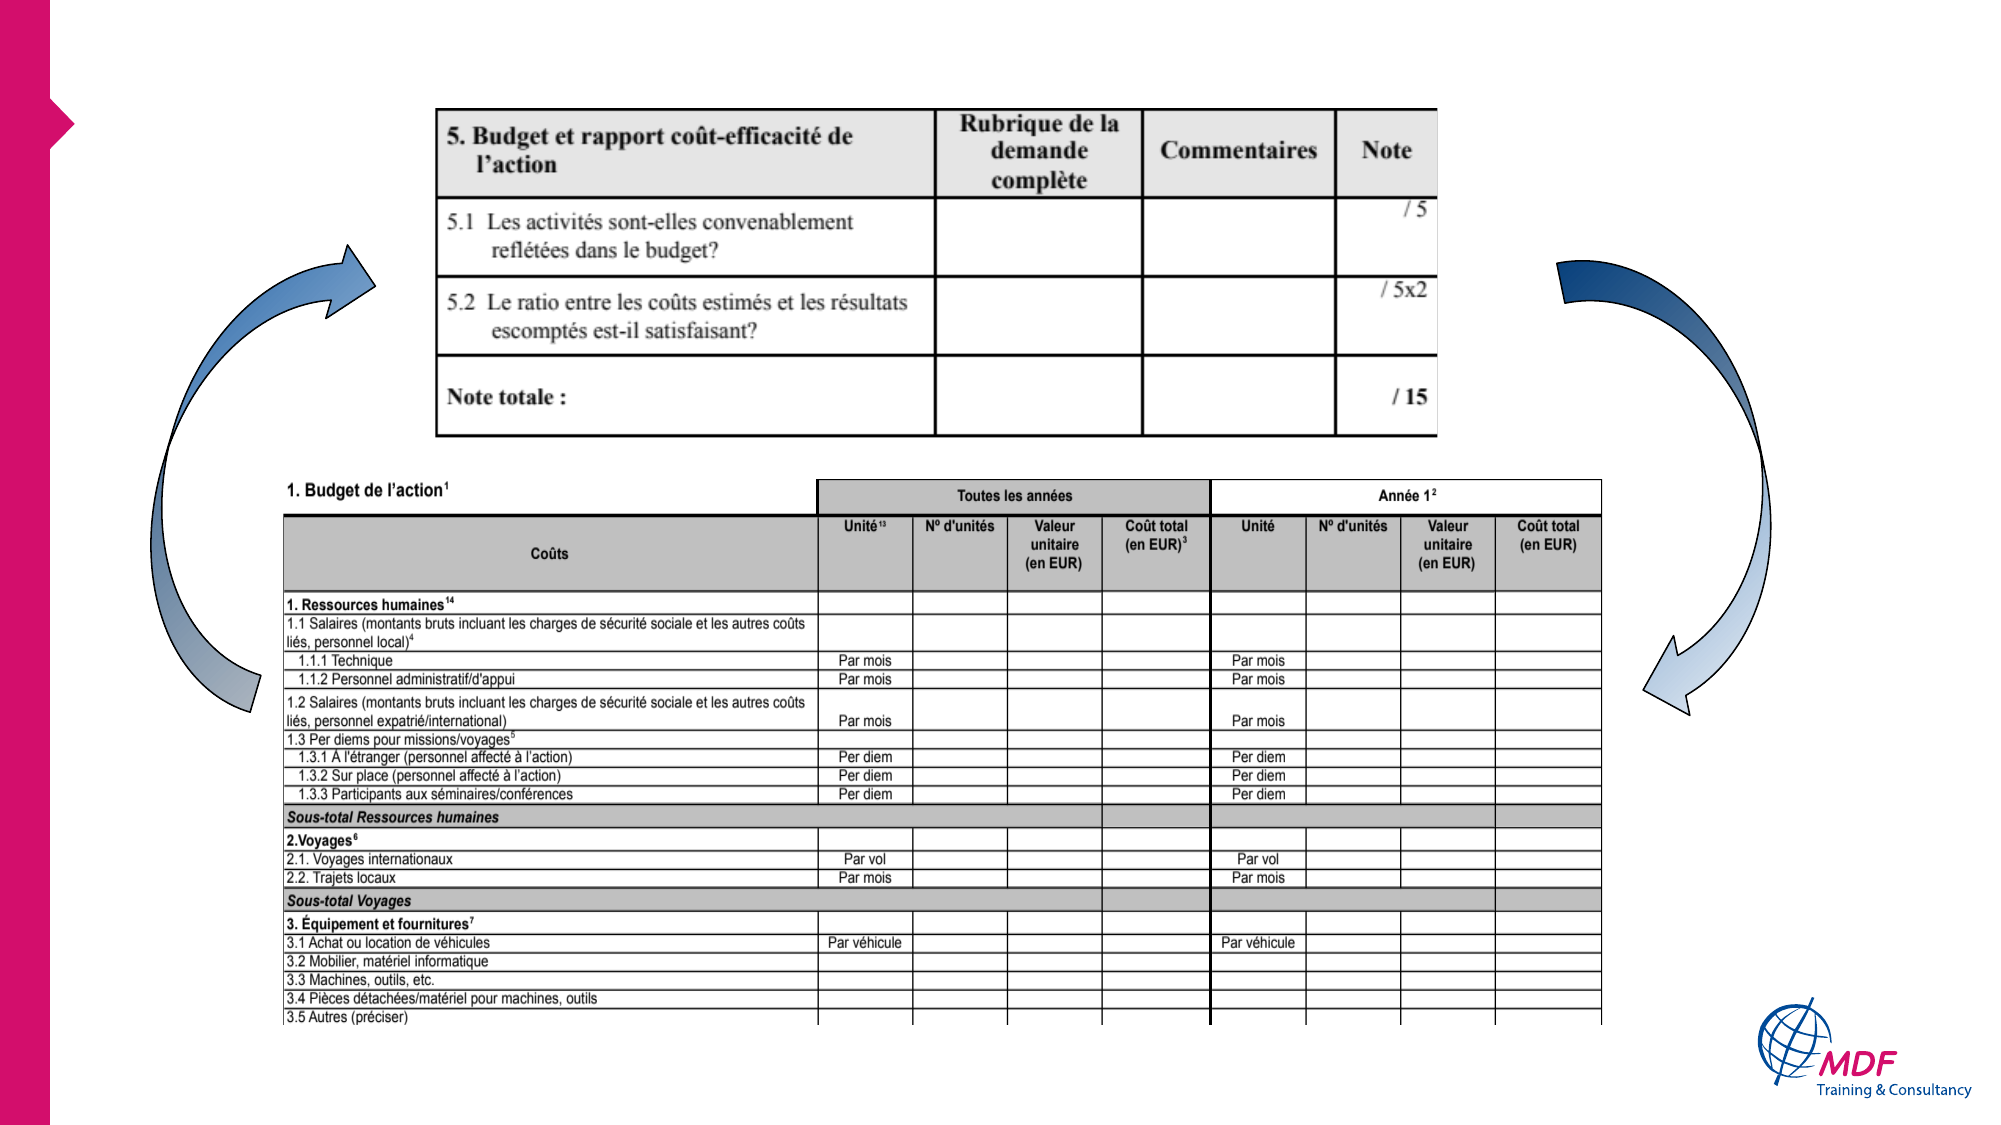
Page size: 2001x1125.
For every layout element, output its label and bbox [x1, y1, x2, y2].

picture [283, 479, 1603, 1025]
text_box [1556, 260, 1771, 716]
text_box [150, 244, 376, 713]
picture [435, 108, 1438, 463]
